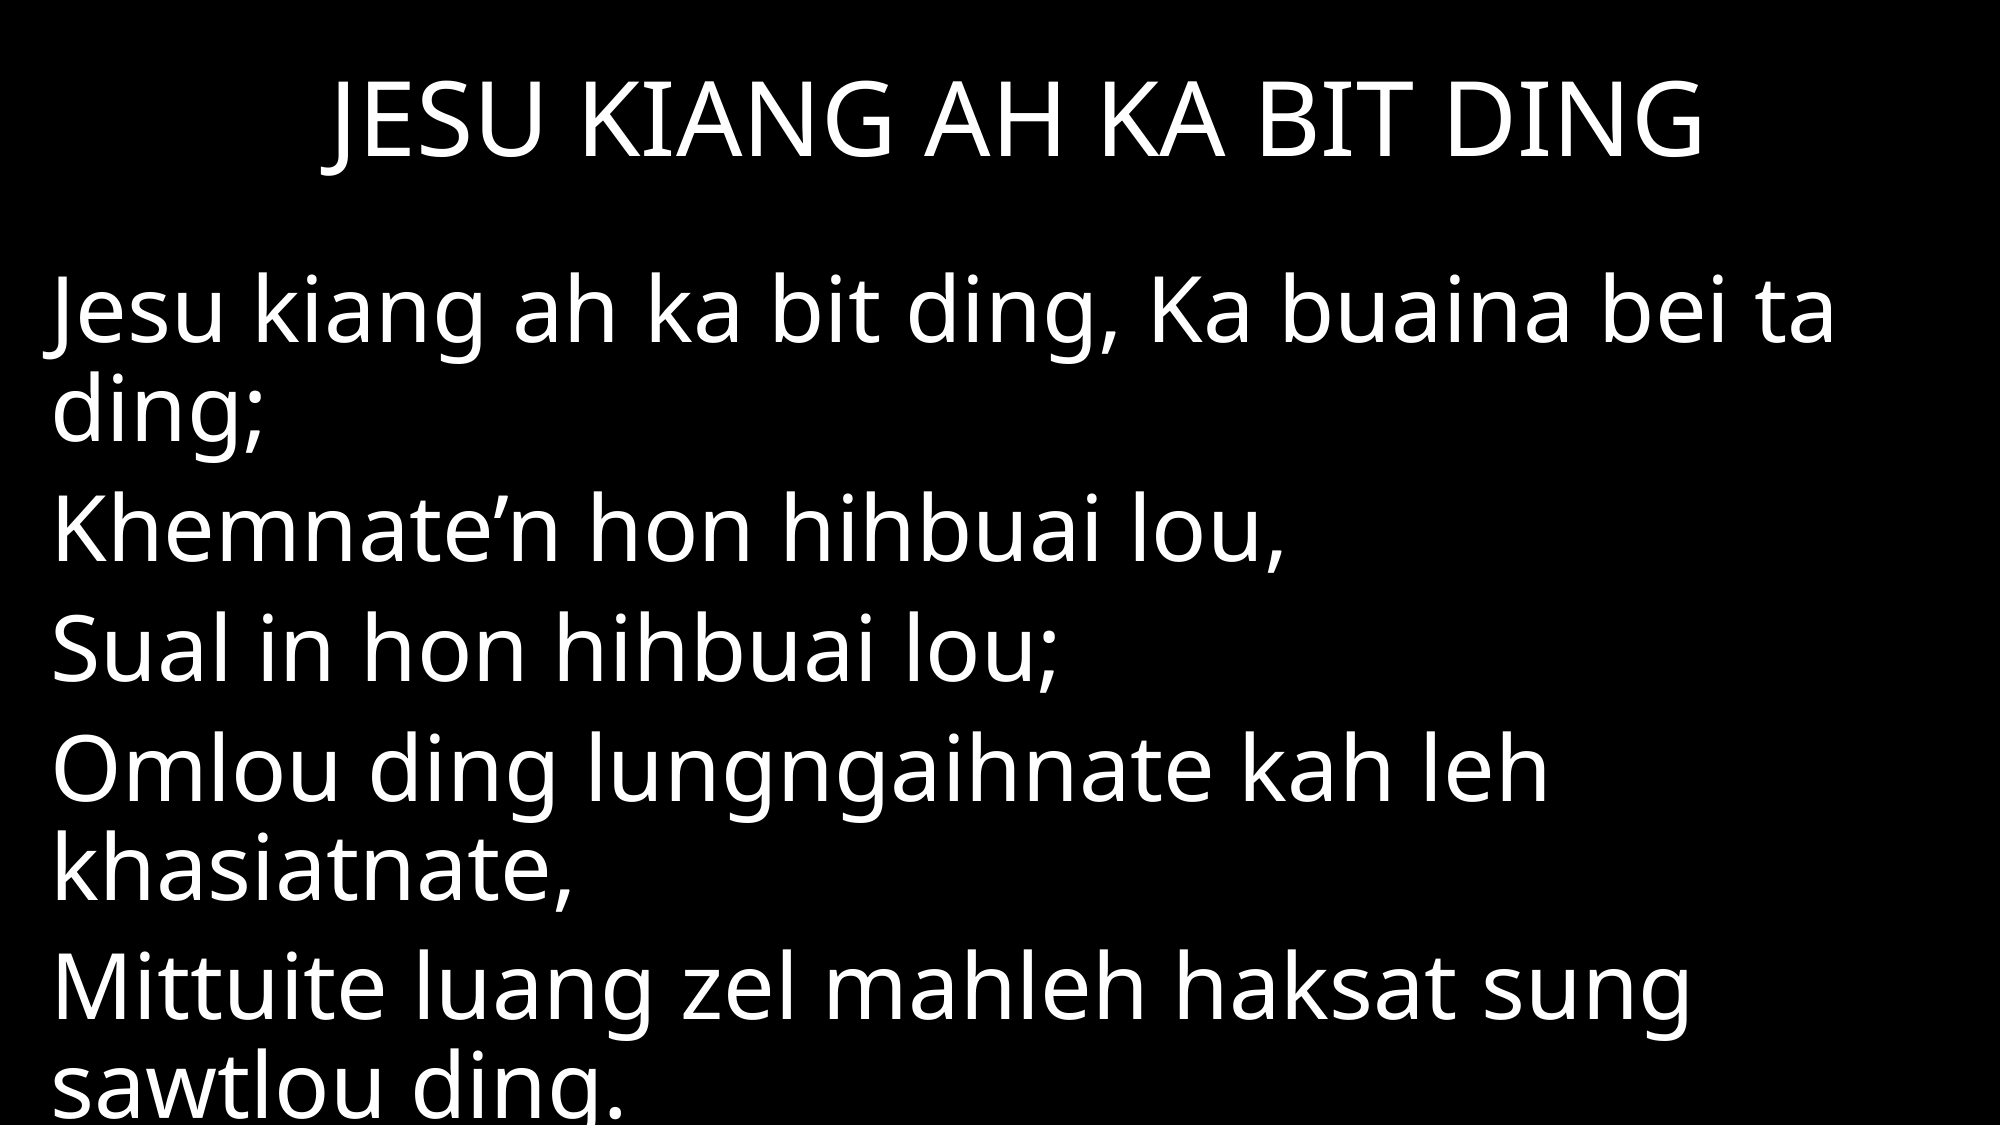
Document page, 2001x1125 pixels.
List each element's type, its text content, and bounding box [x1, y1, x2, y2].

text_box JESU KIANG AH KA BIT DING [63, 44, 1975, 185]
subtitle Jesu kiang ah ka bit ding, Ka buaina bei ta ding; Khemnate’n hon hihbuai lou, Sual in hon hihbuai lou; Omlou ding lungngaihnate kah leh khasiatnate, Mittuite luang zel mahleh haksat sung sawtlou ding. [35, 256, 1975, 989]
